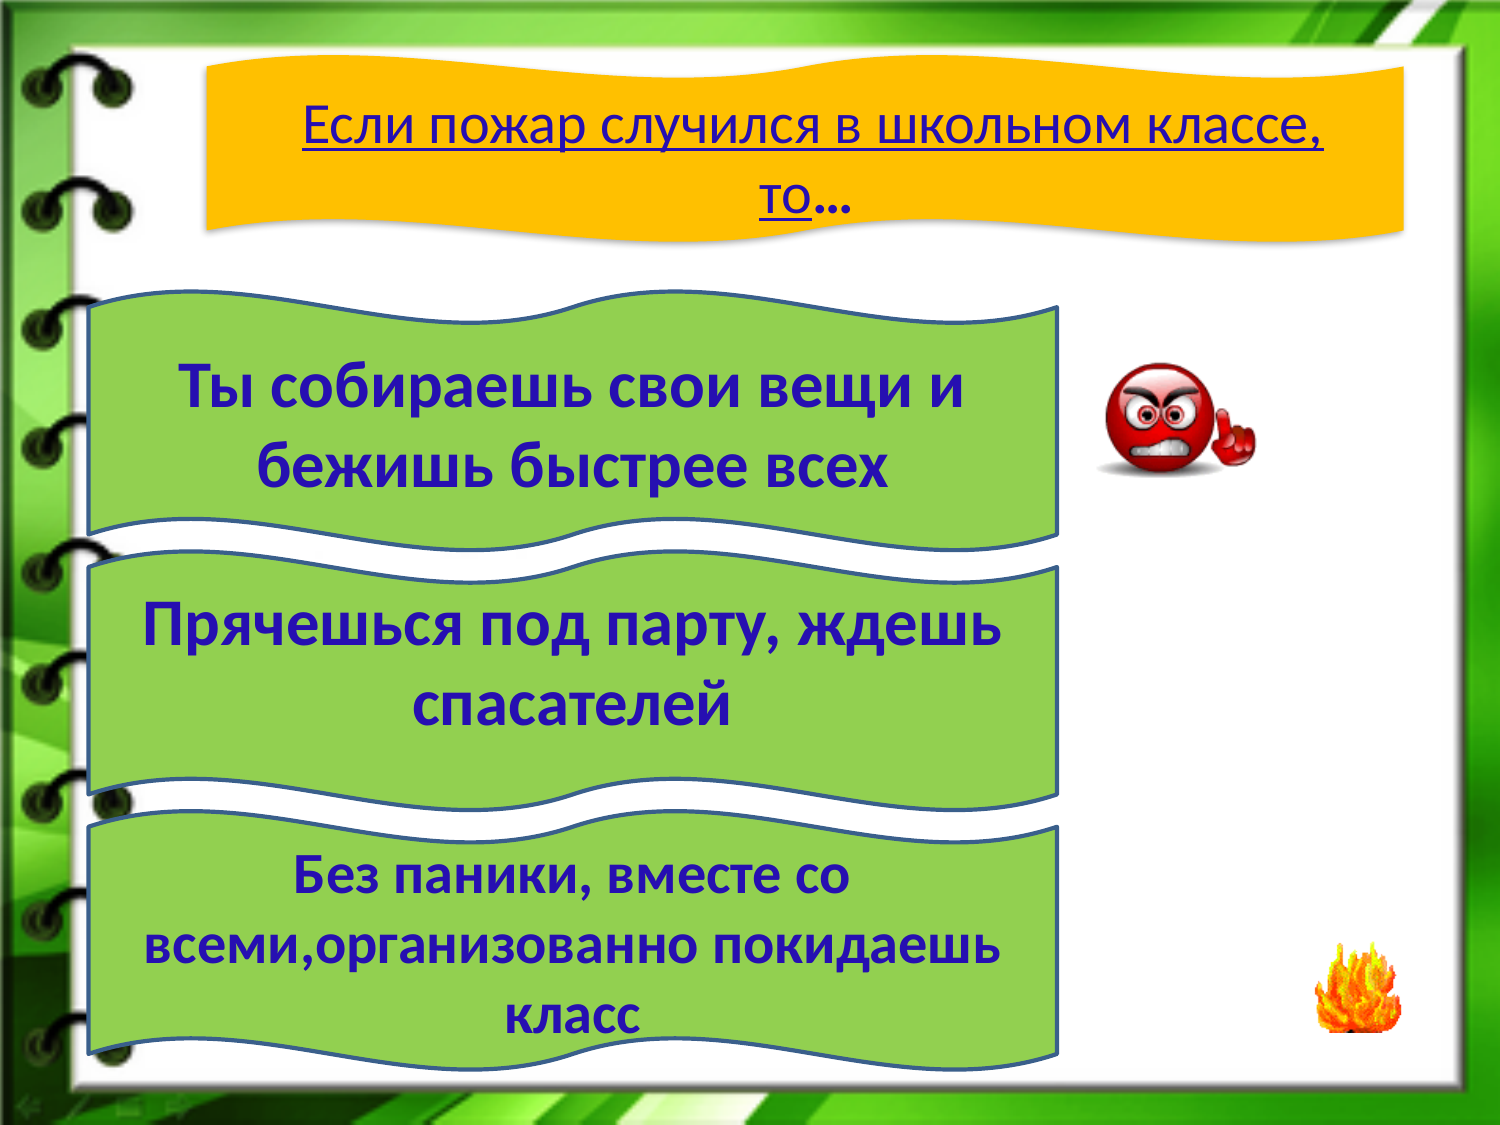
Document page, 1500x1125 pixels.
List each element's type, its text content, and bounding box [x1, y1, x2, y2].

text_box Без паники, вместе со всеми,организованно покидаешь класс [86, 809, 1060, 1072]
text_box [206, 54, 1404, 243]
text_box Прячешься под парту, ждешь спасателей [86, 549, 1060, 813]
text_box Ты собираешь свои вещи и бежишь быстрее всех [86, 289, 1060, 553]
picture [0, 0, 1500, 1125]
